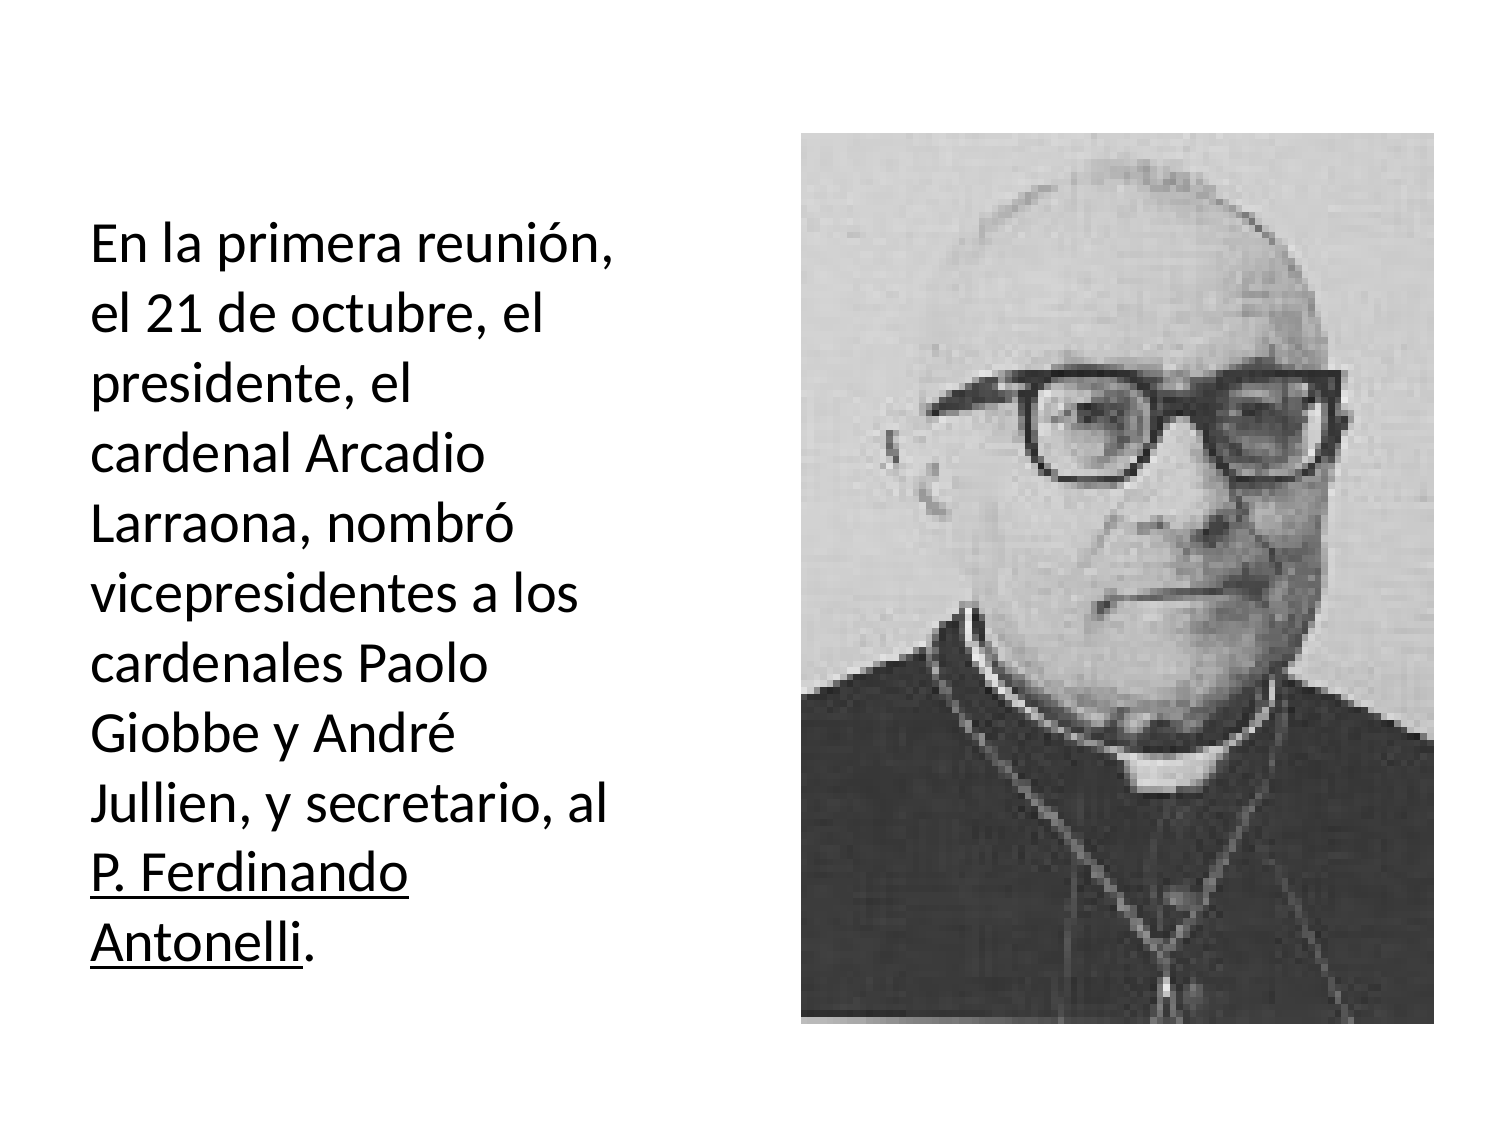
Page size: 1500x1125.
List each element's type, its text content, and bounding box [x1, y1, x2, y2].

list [801, 133, 1435, 1024]
list En la primera reunión, el 21 de octubre, el presidente, el cardenal Arcadio Larraona, nombró vicepresidentes a los cardenales Paolo Giobbe y André Jullien, y secretario, al P. Ferdinando Antonelli. [75, 196, 644, 1005]
